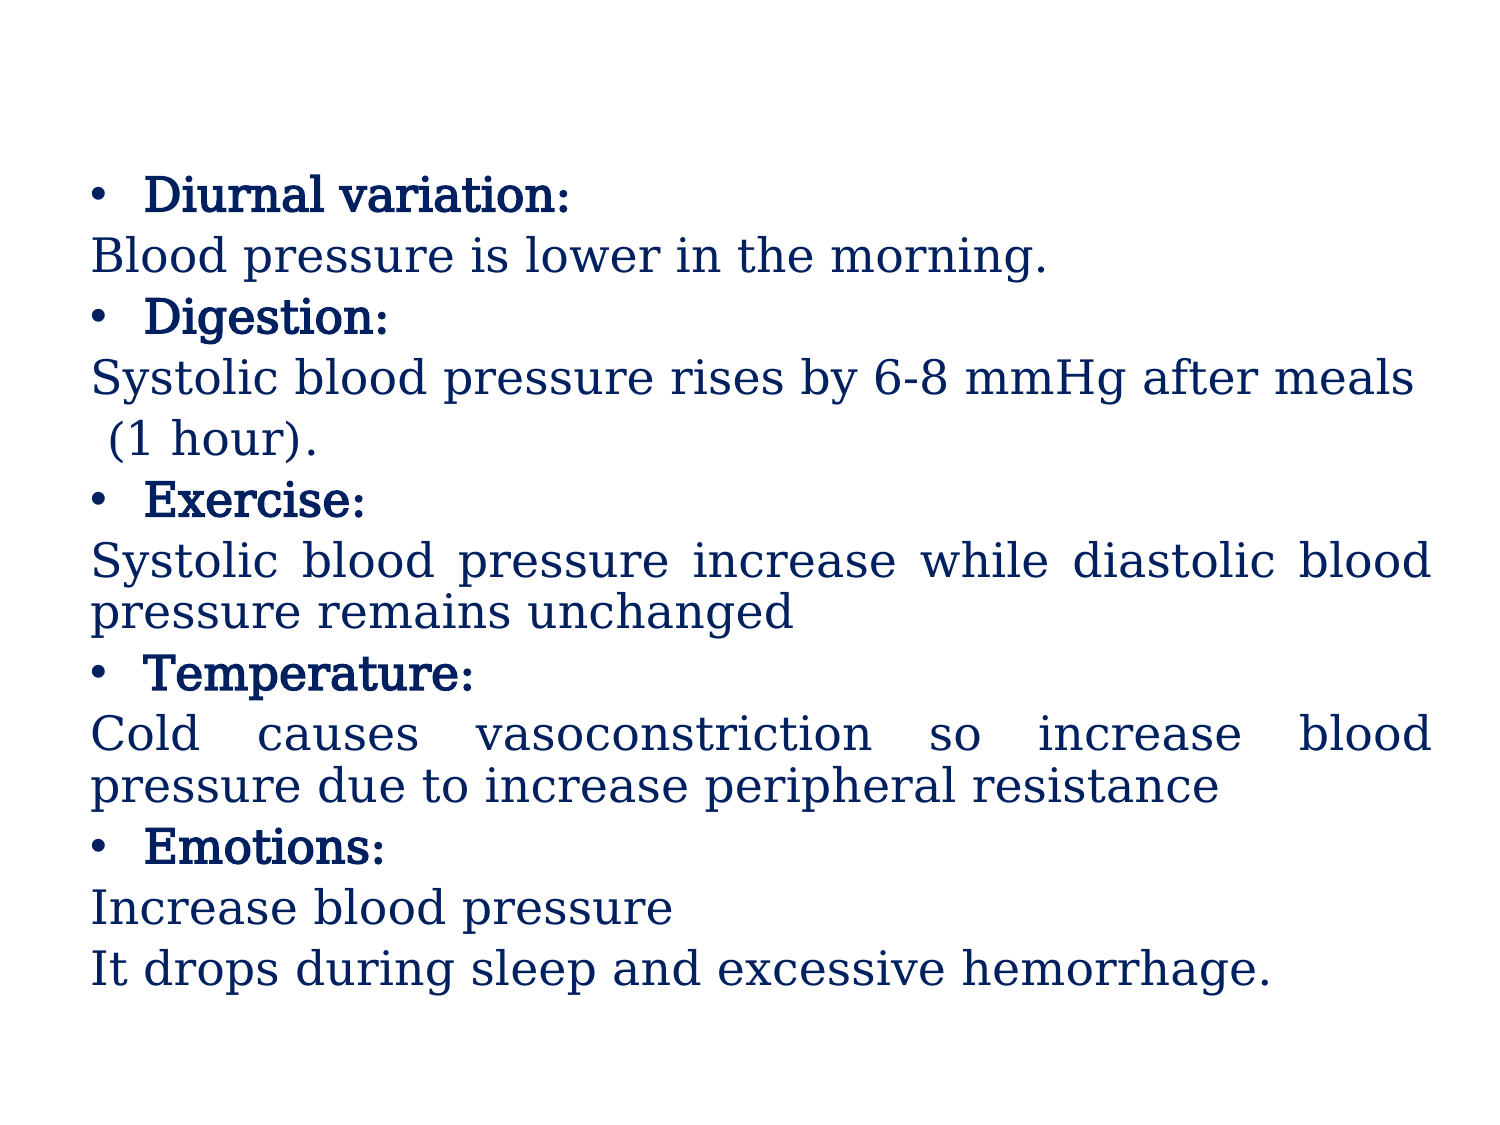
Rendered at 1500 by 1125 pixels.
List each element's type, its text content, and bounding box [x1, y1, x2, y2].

list Diurnal variation: Blood pressure is lower in the morning. Digestion: Systolic blood pressure rises by 6-8 mmHg after meals (1 hour). Exercise: Systolic blood pressure increase while diastolic blood pressure remains unchanged Temperature: Cold causes vasoconstriction so increase blood pressure due to increase peripheral resistance Emotions: Increase blood pressure It drops during sleep and excessive hemorrhage. [75, 162, 1450, 1013]
